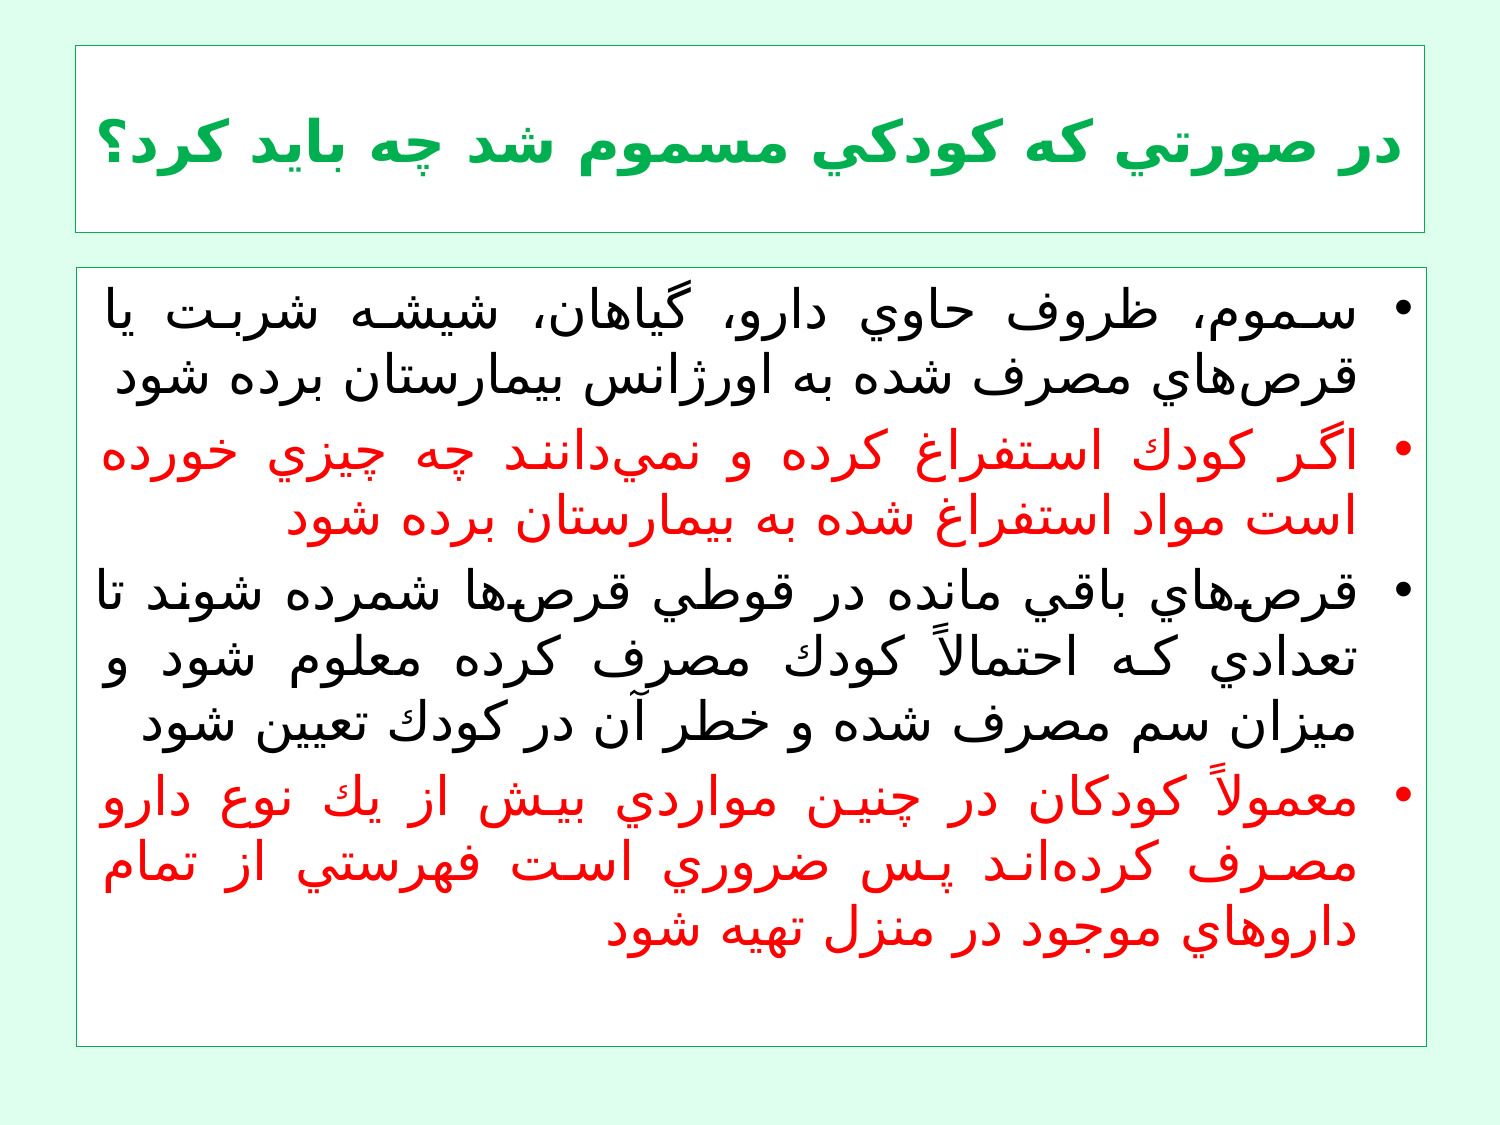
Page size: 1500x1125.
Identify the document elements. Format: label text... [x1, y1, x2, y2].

list سموم، ظروف حاوي دارو، گياهان، شيشه شربت يا قرص‌هاي مصرف شده به اورژانس بيمارستان برده شود اگر كودك استفراغ كرده و نمي‌دانند چه چيزي خورده است مواد استفراغ شده به بيمارستان برده شود قرص‌هاي باقي مانده در قوطي قرص‌ها شمرده شوند تا تعدادي كه احتمالاً كودك مصرف كرده معلوم شود و ميزان سم مصرف شده و خطر آن در كودك تعيين شود معمولاً كودكان در چنين مواردي بيش از يك نوع دارو مصرف كرده‌اند پس ضروري است فهرستي از تمام داروهاي موجود در منزل تهيه شود [76, 267, 1427, 1047]
title در صورتي كه كودكي مسموم شد چه باید کرد؟ [75, 45, 1425, 233]
